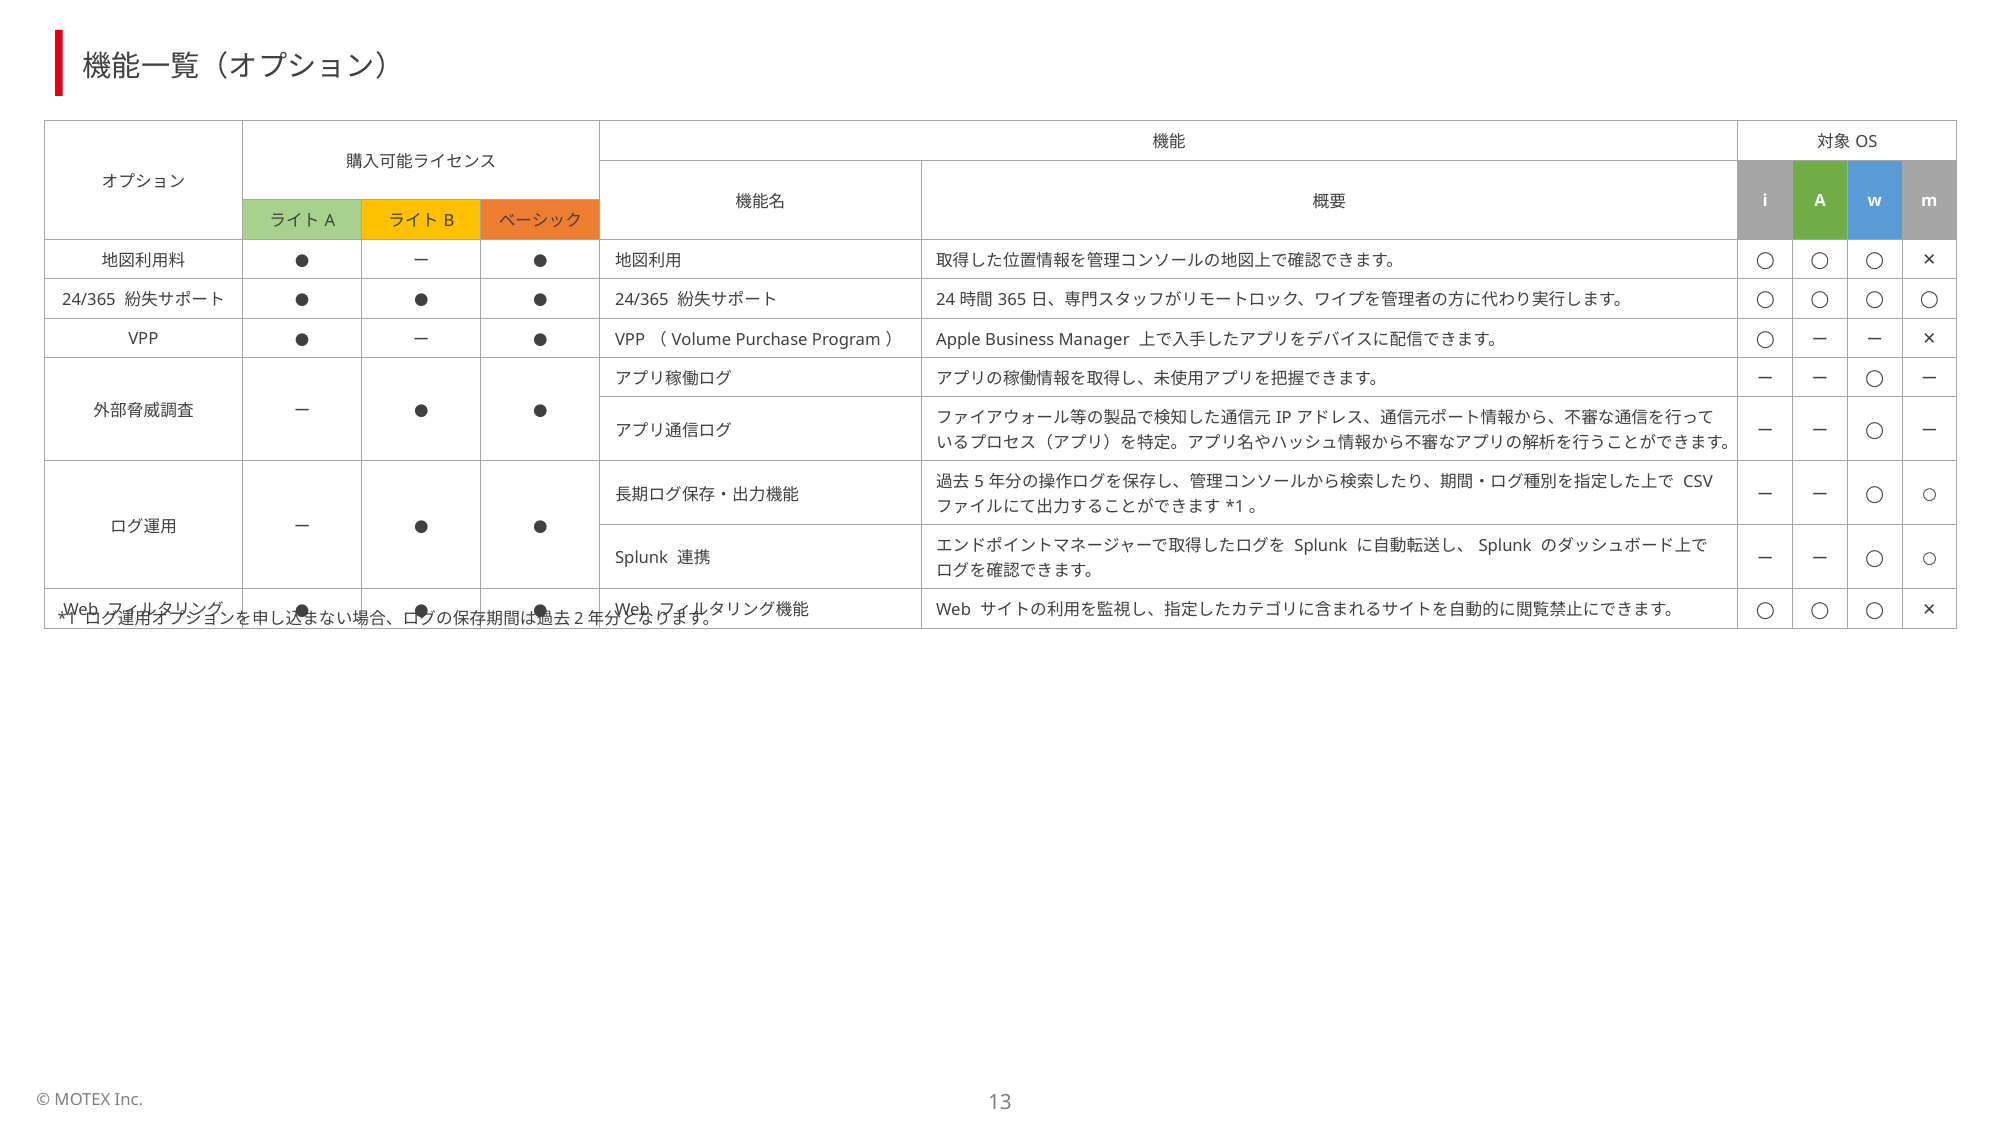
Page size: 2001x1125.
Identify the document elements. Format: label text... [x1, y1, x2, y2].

table_cell ー [1738, 461, 1792, 524]
table_cell Apple Business Manager 上で入手したアプリをデバイスに配信できます。 [922, 319, 1737, 357]
table_cell エンドポイントマネージャーで取得したログを Splunk に自動転送し、Splunk のダッシュボード上でログを確認できます。 [922, 525, 1737, 588]
table_cell 地図利用料 [45, 240, 242, 278]
table_header 購入可能ライセンス [243, 121, 599, 199]
table_cell 概要 [922, 161, 1737, 239]
table_cell ● [481, 319, 599, 357]
table_cell ● [481, 279, 599, 318]
table_cell ◯ [1738, 589, 1792, 628]
table_cell ◯ [1738, 279, 1792, 318]
table_cell ◯ [1793, 279, 1847, 318]
table_cell ✕ [1903, 319, 1956, 357]
table_cell w [1848, 161, 1902, 239]
list 機能一覧（オプション） [67, 44, 1885, 93]
table_cell 外部脅威調査 [45, 358, 242, 460]
table_cell ◯ [1848, 461, 1902, 524]
table_cell ◯ [1848, 525, 1902, 588]
table_cell 24時間365日、専門スタッフがリモートロック、ワイプを管理者の方に代わり実行します。 [922, 279, 1737, 318]
table_cell ー [1793, 358, 1847, 396]
table_cell ◯ [1848, 279, 1902, 318]
table_cell ✕ [1903, 240, 1956, 278]
table_cell ◯ [1903, 279, 1956, 318]
table_cell ● [481, 240, 599, 278]
table_cell ◯ [1793, 589, 1847, 628]
table_cell ● [481, 358, 599, 460]
table_cell ● [481, 589, 599, 596]
table_cell ○ [1903, 461, 1956, 524]
table_cell ー [1738, 358, 1792, 396]
table_cell 長期ログ保存・出力機能 [600, 461, 921, 524]
table_cell VPP（Volume Purchase Program） [600, 319, 921, 357]
table_cell ○ [1903, 525, 1956, 588]
table_cell ログ運用 [45, 461, 242, 588]
table_cell ー [243, 358, 361, 460]
table_cell VPP [45, 319, 242, 357]
table_cell ● [243, 240, 361, 278]
table_cell ー [1793, 525, 1847, 588]
table_cell ライトA [243, 200, 361, 239]
table_cell ファイアウォール等の製品で検知した通信元IPアドレス、通信元ポート情報から、不審な通信を行っているプロセス（アプリ）を特定。アプリ名やハッシュ情報から不審なアプリの解析を行うことができます。 [922, 397, 1737, 460]
table_cell ◯ [1738, 240, 1792, 278]
text_box *1 ログ運用オプションを申し込まない場合、ログの保存期間は過去2年分となります。 [42, 596, 795, 636]
table_cell ー [1793, 319, 1847, 357]
table_cell ー [1903, 358, 1956, 396]
table_cell ● [362, 358, 480, 460]
table_cell ー [1738, 397, 1792, 460]
table_header 対象OS [1738, 121, 1956, 160]
table_cell ー [1793, 461, 1847, 524]
table_cell 機能名 [600, 161, 921, 239]
table_header オプション [45, 121, 242, 239]
table_cell ● [362, 589, 480, 596]
table_header 機能 [600, 121, 1737, 160]
table_cell ー [362, 319, 480, 357]
table_cell アプリの稼働情報を取得し、未使用アプリを把握できます。 [922, 358, 1737, 396]
table_cell ◯ [1848, 358, 1902, 396]
table_cell ✕ [1903, 589, 1956, 628]
table_cell 過去5年分の操作ログを保存し、管理コンソールから検索したり、期間・ログ種別を指定した上で CSV ファイルにて出力することができます*1。 [922, 461, 1737, 524]
table_cell i [1738, 161, 1792, 239]
table_cell ベーシック [481, 200, 599, 239]
table_cell ● [243, 319, 361, 357]
table_cell ◯ [1848, 397, 1902, 460]
table_cell アプリ通信ログ [600, 397, 921, 460]
table_cell Splunk 連携 [600, 525, 921, 588]
table_cell ー [1848, 319, 1902, 357]
table_cell ● [481, 461, 599, 588]
table_cell ライトB [362, 200, 480, 239]
table_cell ー [362, 240, 480, 278]
table_cell 24/365 紛失サポート [600, 279, 921, 318]
table_cell ー [243, 461, 361, 588]
table_cell ー [1793, 397, 1847, 460]
table_cell m [1903, 161, 1956, 239]
table_cell Web フィルタリング機能 [600, 589, 921, 628]
table_cell 取得した位置情報を管理コンソールの地図上で確認できます。 [922, 240, 1737, 278]
table_cell ー [1903, 397, 1956, 460]
table_cell ● [243, 589, 361, 596]
table_cell ● [362, 461, 480, 588]
table_cell ● [243, 279, 361, 318]
table_cell A [1793, 161, 1847, 239]
table_cell アプリ稼働ログ [600, 358, 921, 396]
table_cell ー [1738, 525, 1792, 588]
table_cell Web サイトの利用を監視し、指定したカテゴリに含まれるサイトを自動的に閲覧禁止にできます。 [922, 589, 1737, 628]
table_cell 地図利用 [600, 240, 921, 278]
table_cell Web フィルタリング [45, 589, 242, 596]
table_cell ◯ [1848, 589, 1902, 628]
table_cell ◯ [1738, 319, 1792, 357]
table_cell ◯ [1793, 240, 1847, 278]
table_cell 24/365 紛失サポート [45, 279, 242, 318]
table_cell ◯ [1848, 240, 1902, 278]
table_cell ● [362, 279, 480, 318]
